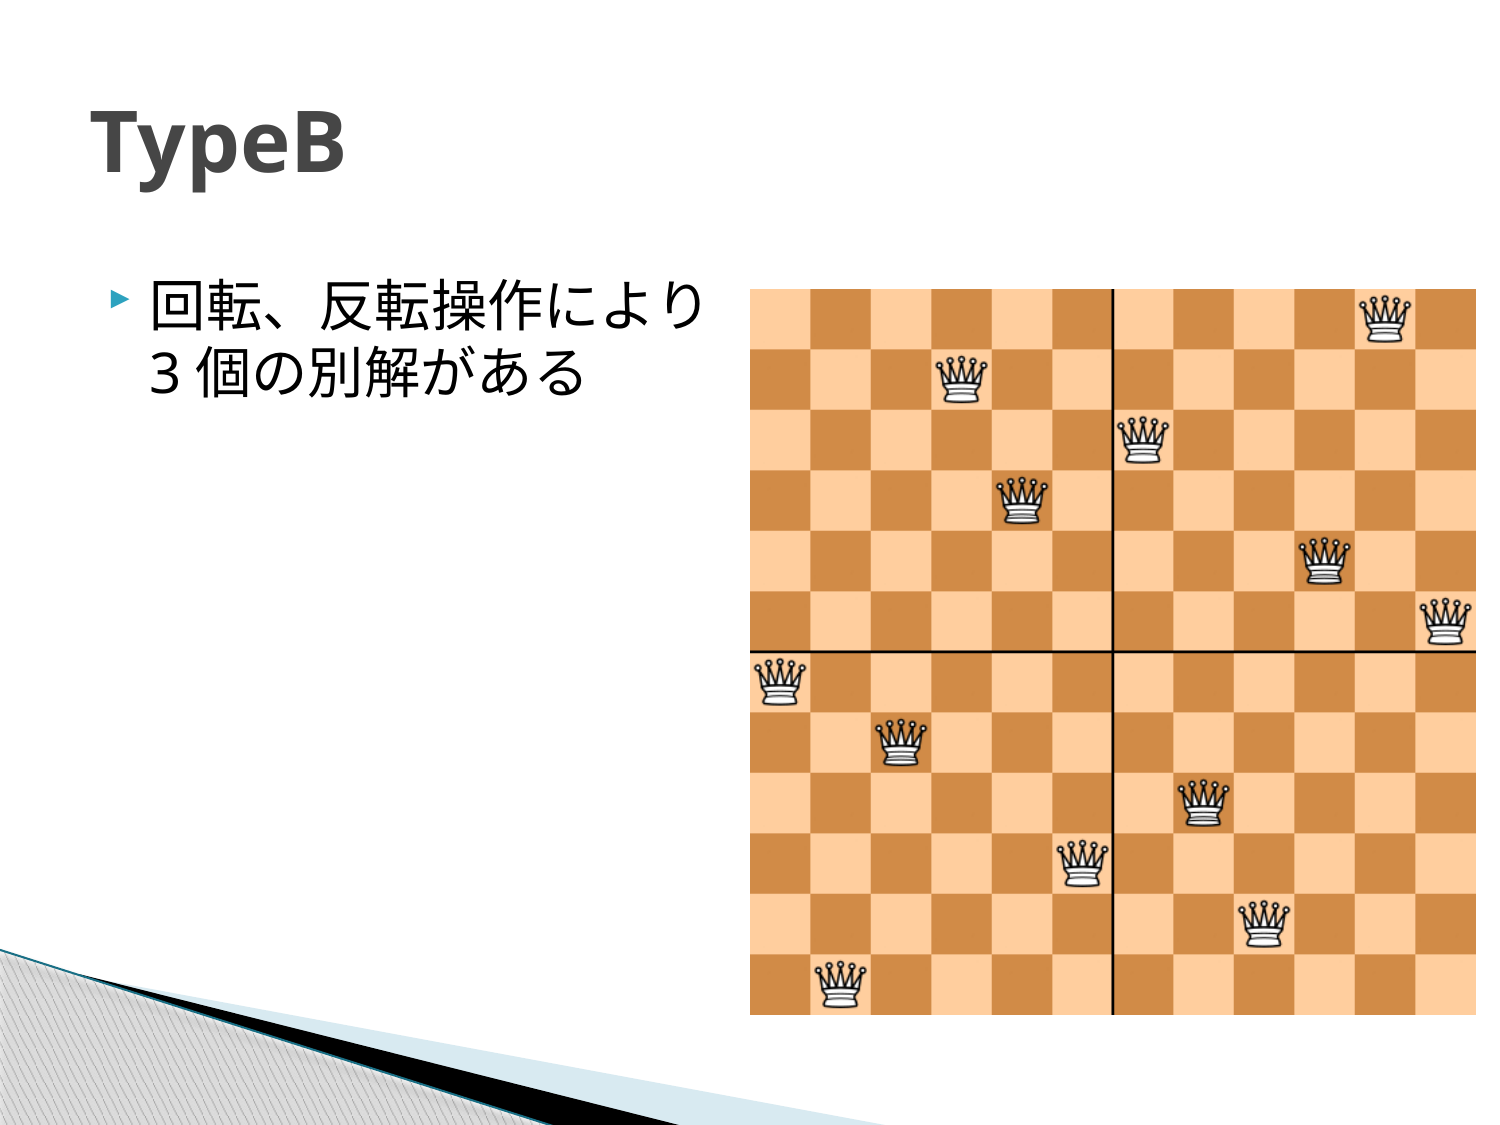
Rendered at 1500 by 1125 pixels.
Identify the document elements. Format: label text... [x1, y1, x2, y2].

picture [749, 288, 1476, 1016]
title TypeB [75, 45, 1425, 233]
list 回転、反転操作により3個の別解がある [75, 262, 739, 1005]
